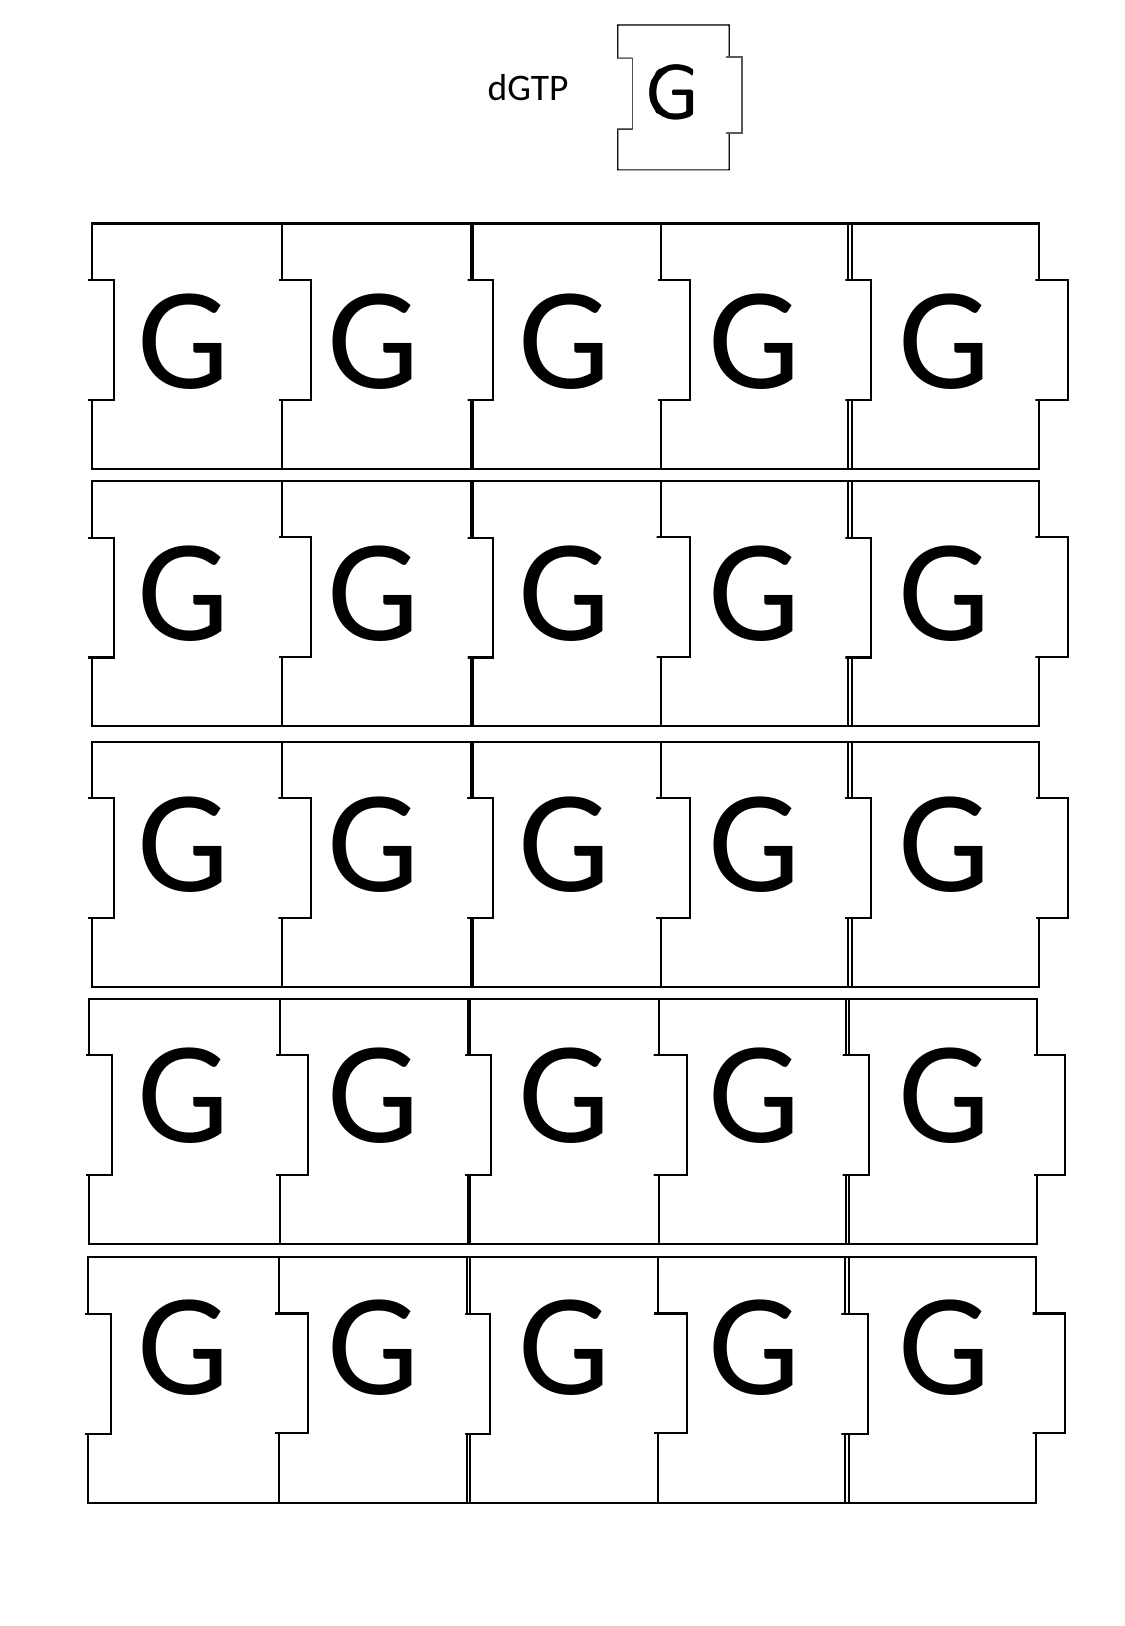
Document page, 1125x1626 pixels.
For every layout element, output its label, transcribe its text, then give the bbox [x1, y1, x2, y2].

picture [587, 12, 757, 191]
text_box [238, 249, 1037, 1467]
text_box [36, 223, 1068, 1503]
text_box dGTP [472, 55, 587, 116]
